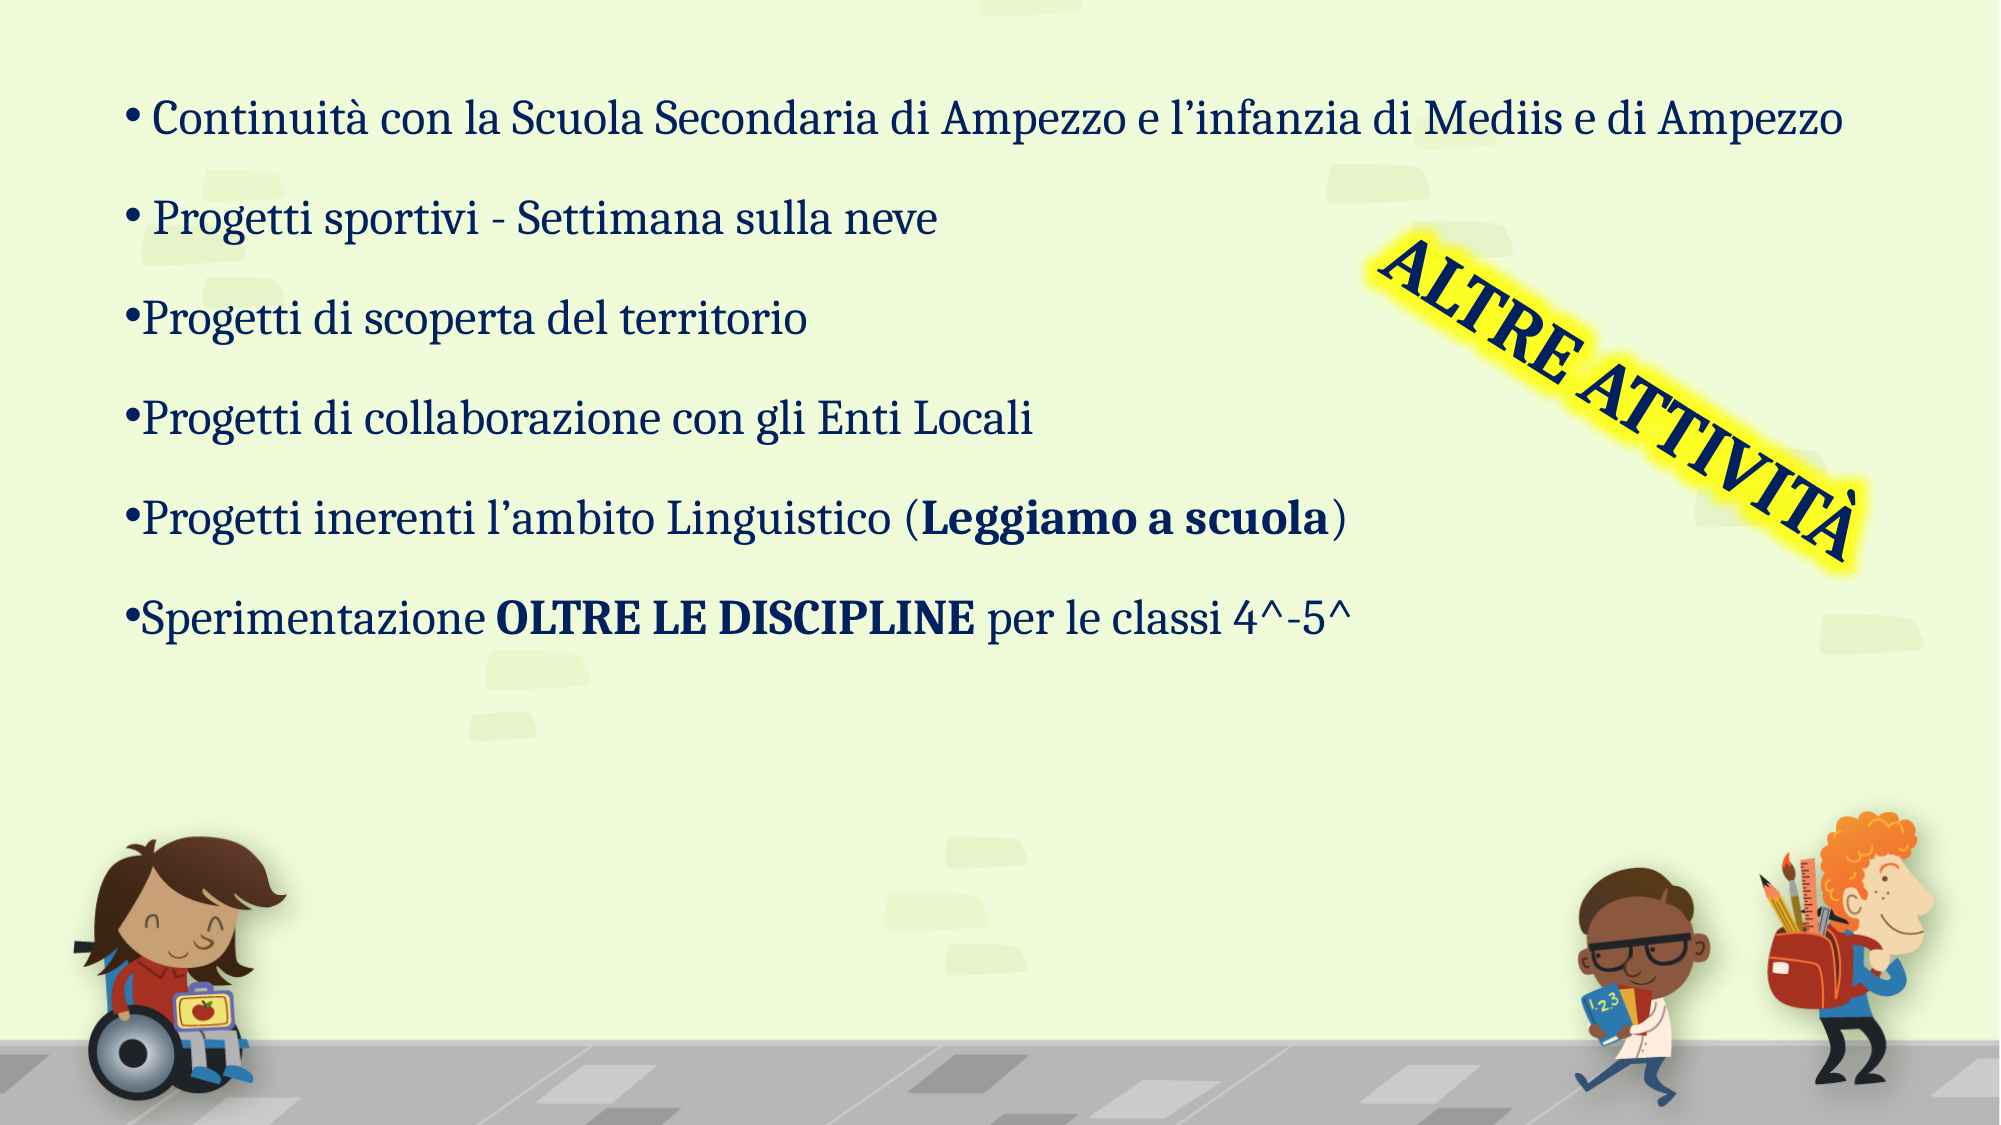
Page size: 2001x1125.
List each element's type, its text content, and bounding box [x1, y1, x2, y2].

text_box ALTRE ATTIVITÀ [1352, 194, 1900, 591]
text_box Continuità con la Scuola Secondaria di Ampezzo e l’infanzia di Mediis e di Ampezzo Progetti sportivi - Settimana sulla neve Progetti di scoperta del territorio Progetti di collaborazione con gli Enti Locali Progetti inerenti l’ambito Linguistico (Leggiamo a scuola) Sperimentazione OLTRE LE DISCIPLINE per le classi 4^-5^ [109, 46, 1937, 1028]
picture [0, 0, 2000, 1125]
